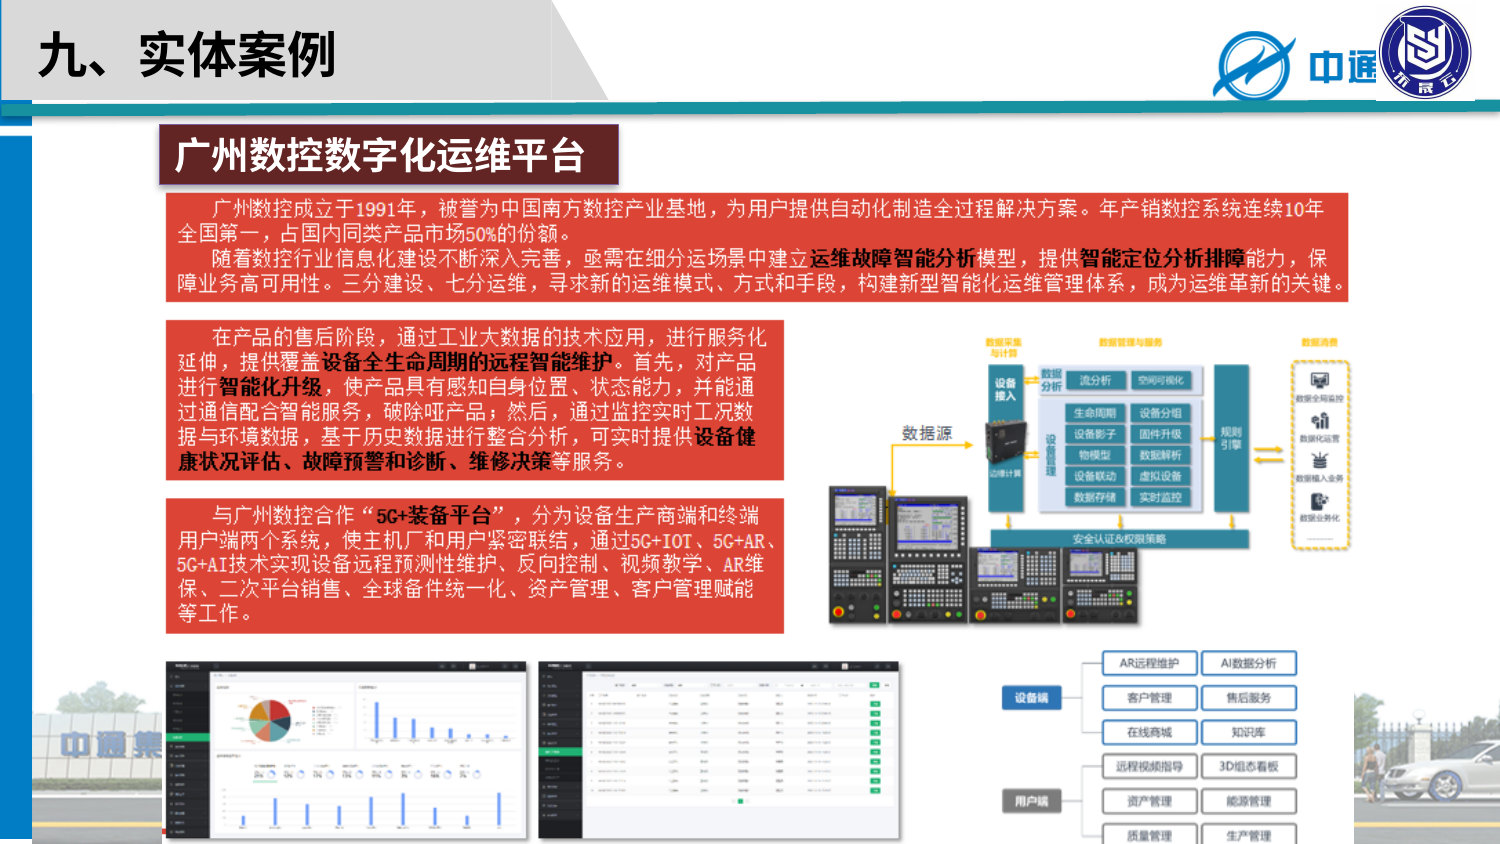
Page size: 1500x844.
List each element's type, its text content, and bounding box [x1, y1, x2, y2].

picture [0, 0, 1500, 104]
text_box 广州数控数字化运维平台 [159, 124, 619, 183]
picture [0, 112, 1500, 844]
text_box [1, 105, 1500, 111]
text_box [1, 0, 609, 101]
